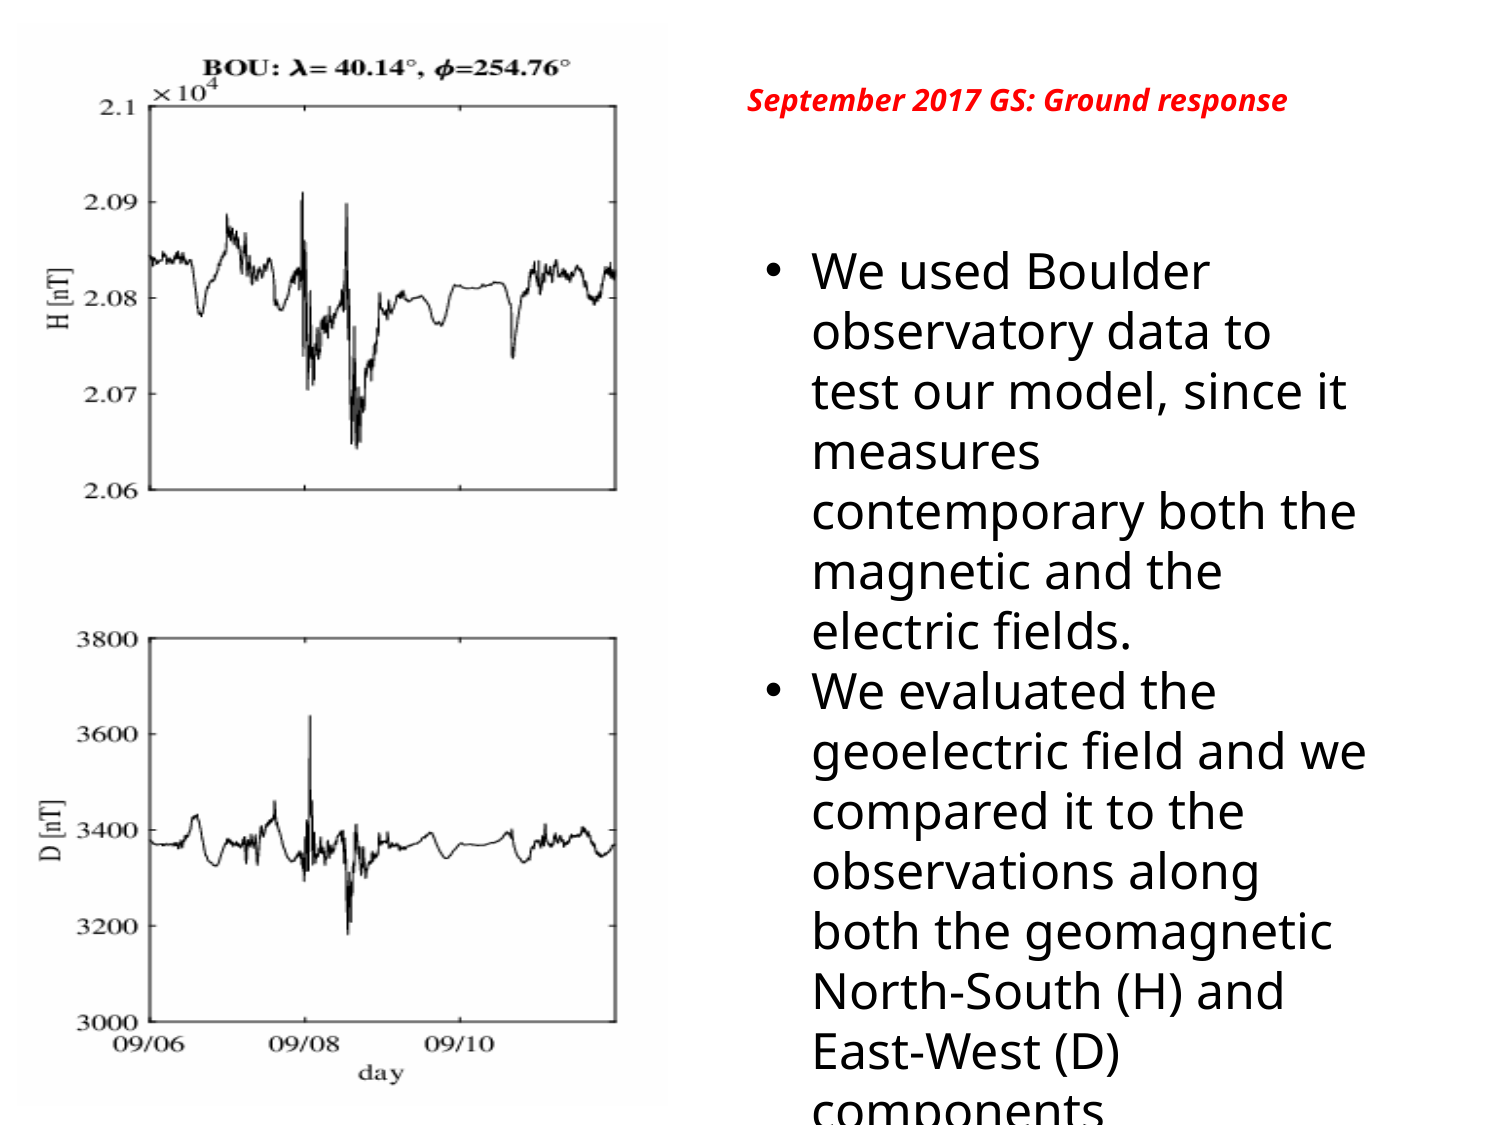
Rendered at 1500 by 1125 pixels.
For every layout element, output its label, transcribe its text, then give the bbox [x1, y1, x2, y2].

text_box We used Boulder observatory data to test our model, since it measures contemporary both the magnetic and the electric fields. We evaluated the geoelectric field and we compared it to the observations along both the geomagnetic North-South (H) and East-West (D) components [750, 231, 1388, 1125]
title September 2017 GS: Ground response [681, 72, 1354, 163]
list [17, 23, 668, 1107]
